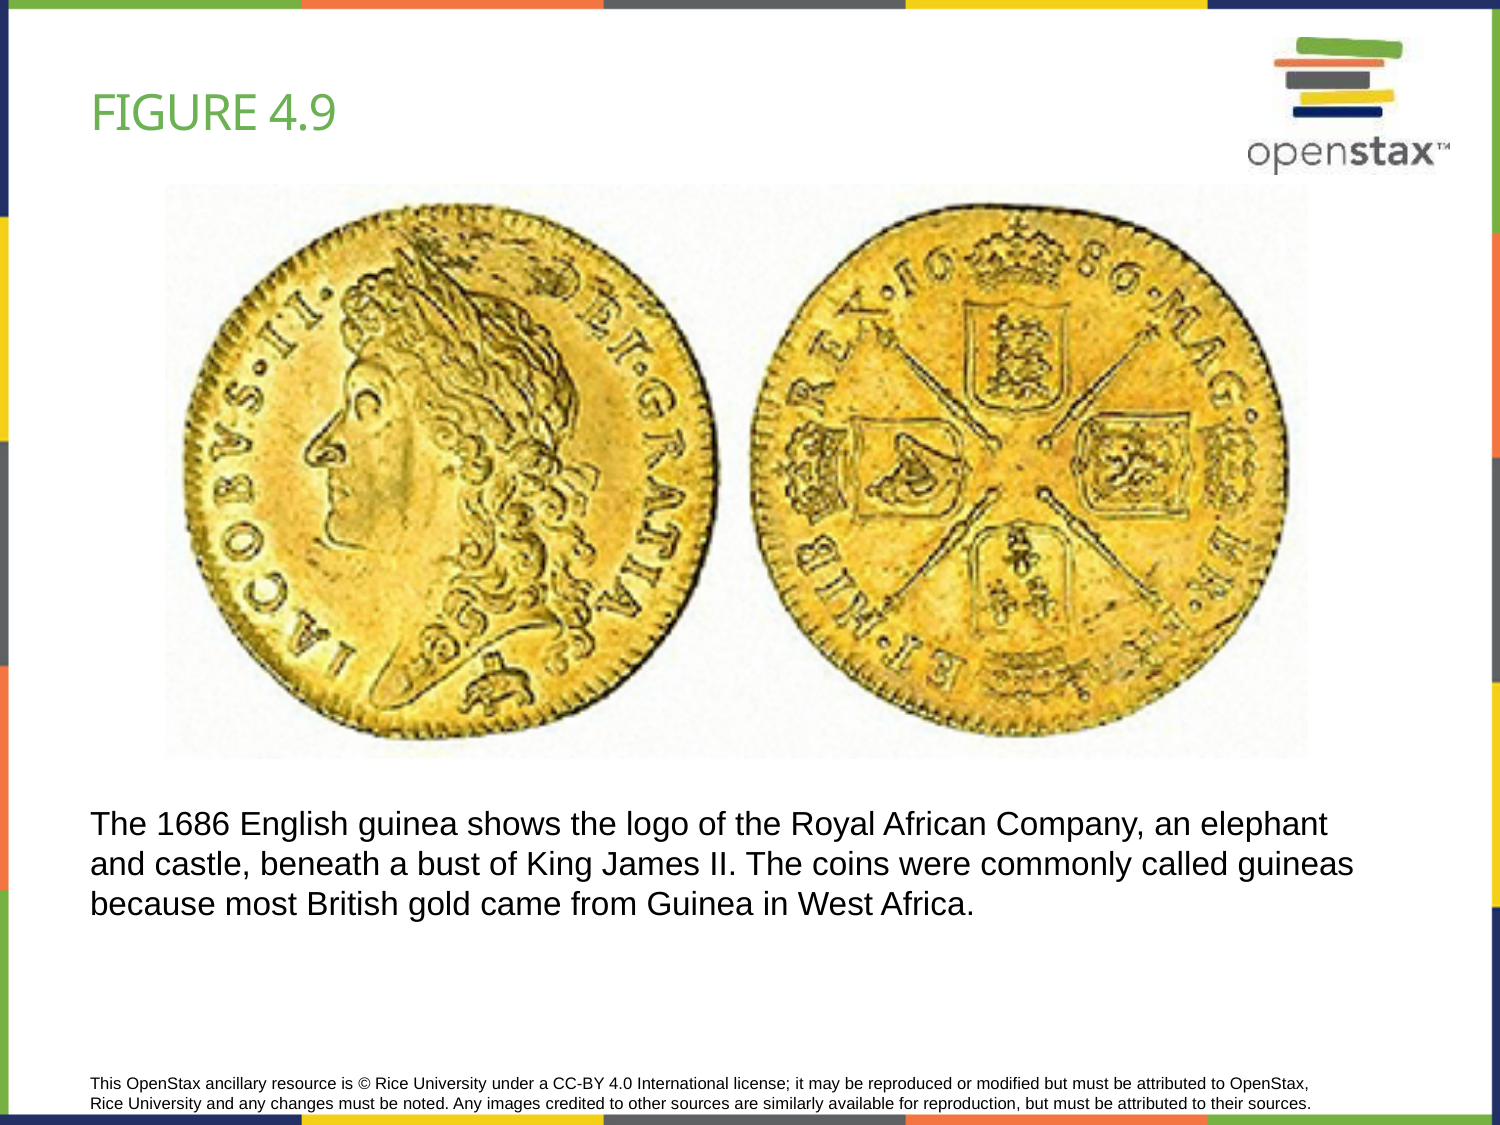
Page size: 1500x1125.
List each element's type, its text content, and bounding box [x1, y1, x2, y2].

footer This OpenStax ancillary resource is © Rice University under a CC-BY 4.0 International license; it may be reproduced or modified but must be attributed to OpenStax, Rice University and any changes must be noted. Any images credited to other sources are similarly available for reproduction, but must be attributed to their sources. [75, 1065, 1357, 1112]
list The 1686 English guinea shows the logo of the Royal African Company, an elephant and castle, beneath a bust of King James II. The coins were commonly called guineas because most British gold came from Guinea in West Africa. [75, 794, 1398, 986]
picture [0, 0, 1500, 1125]
title Figure 4.9 [75, 39, 1246, 148]
